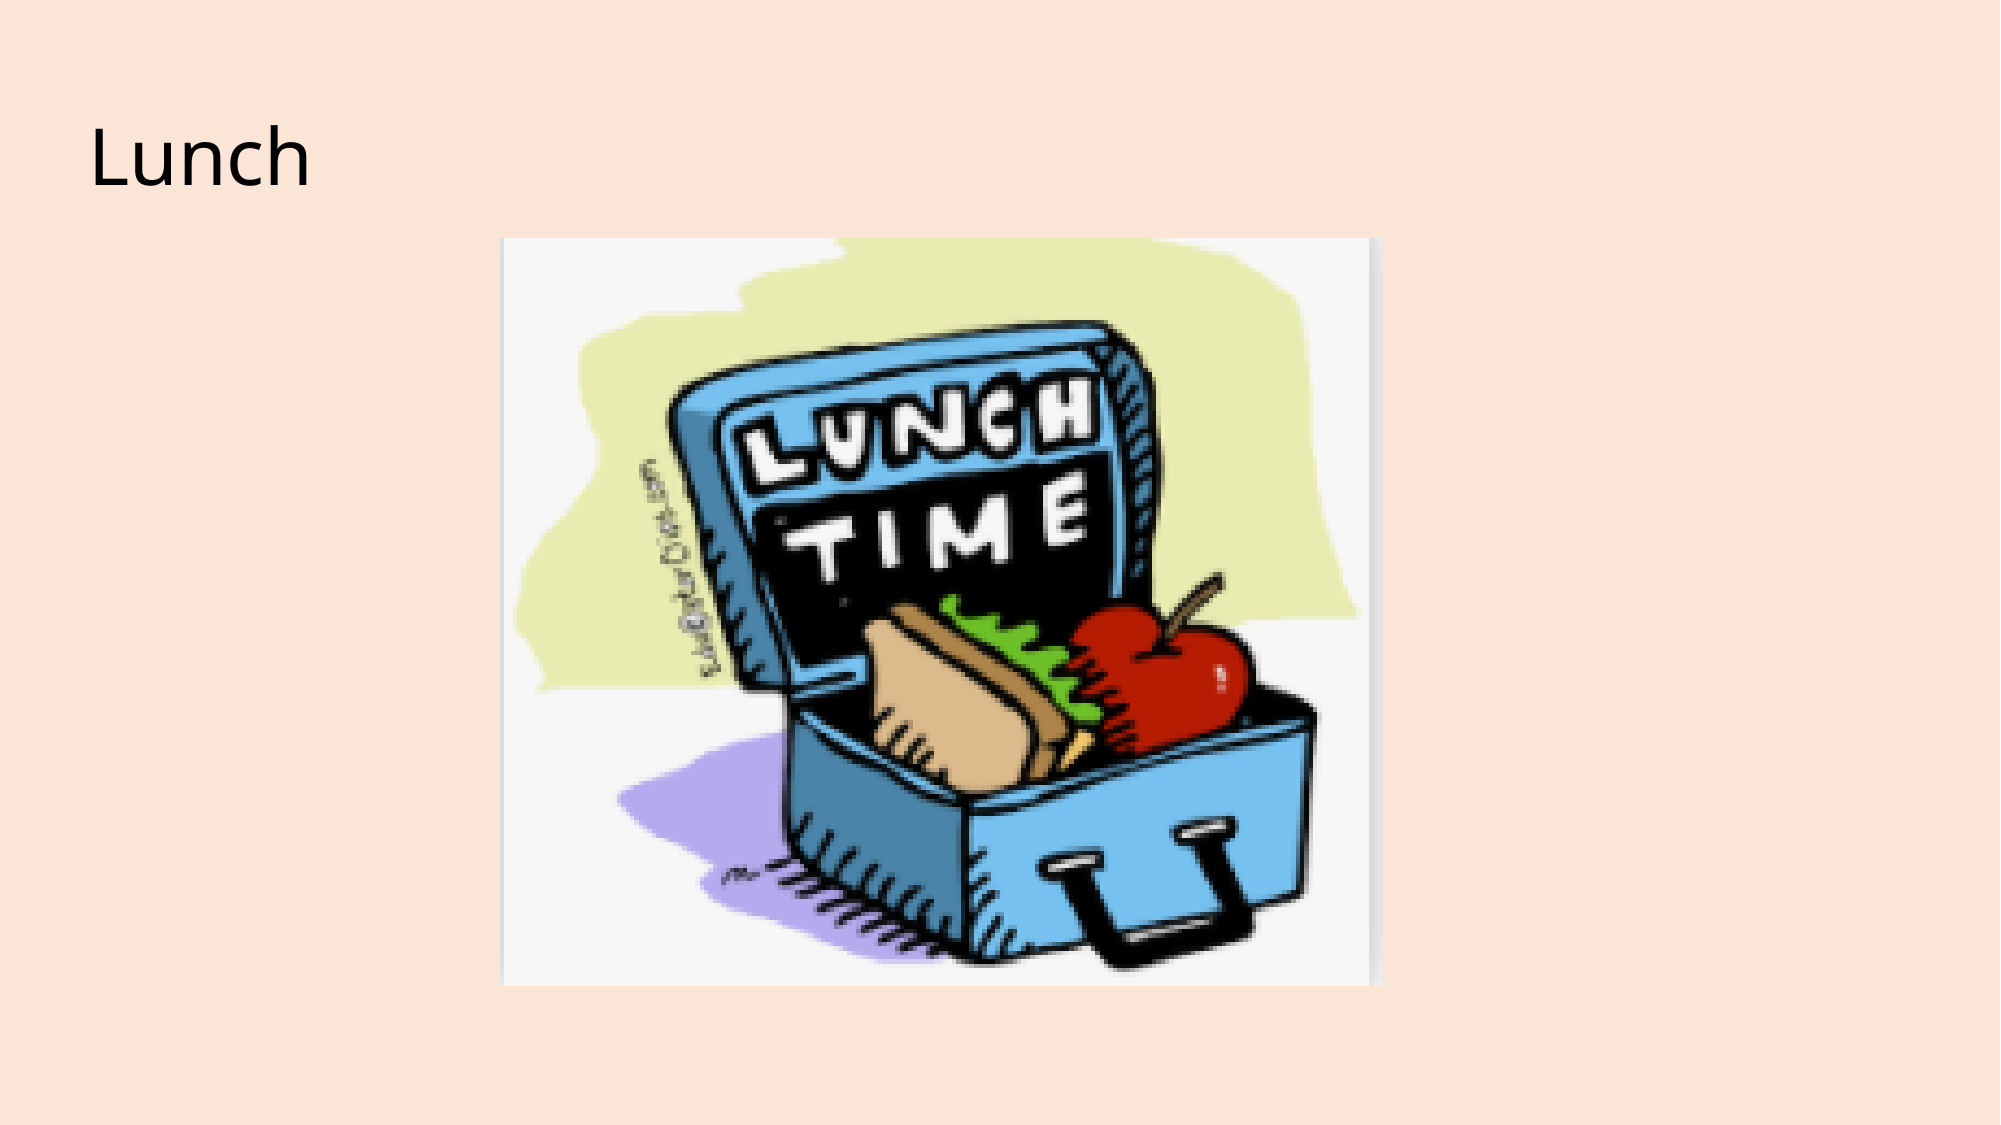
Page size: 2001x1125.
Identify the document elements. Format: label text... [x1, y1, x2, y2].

title Lunch [68, 97, 1932, 223]
picture [500, 238, 1383, 986]
